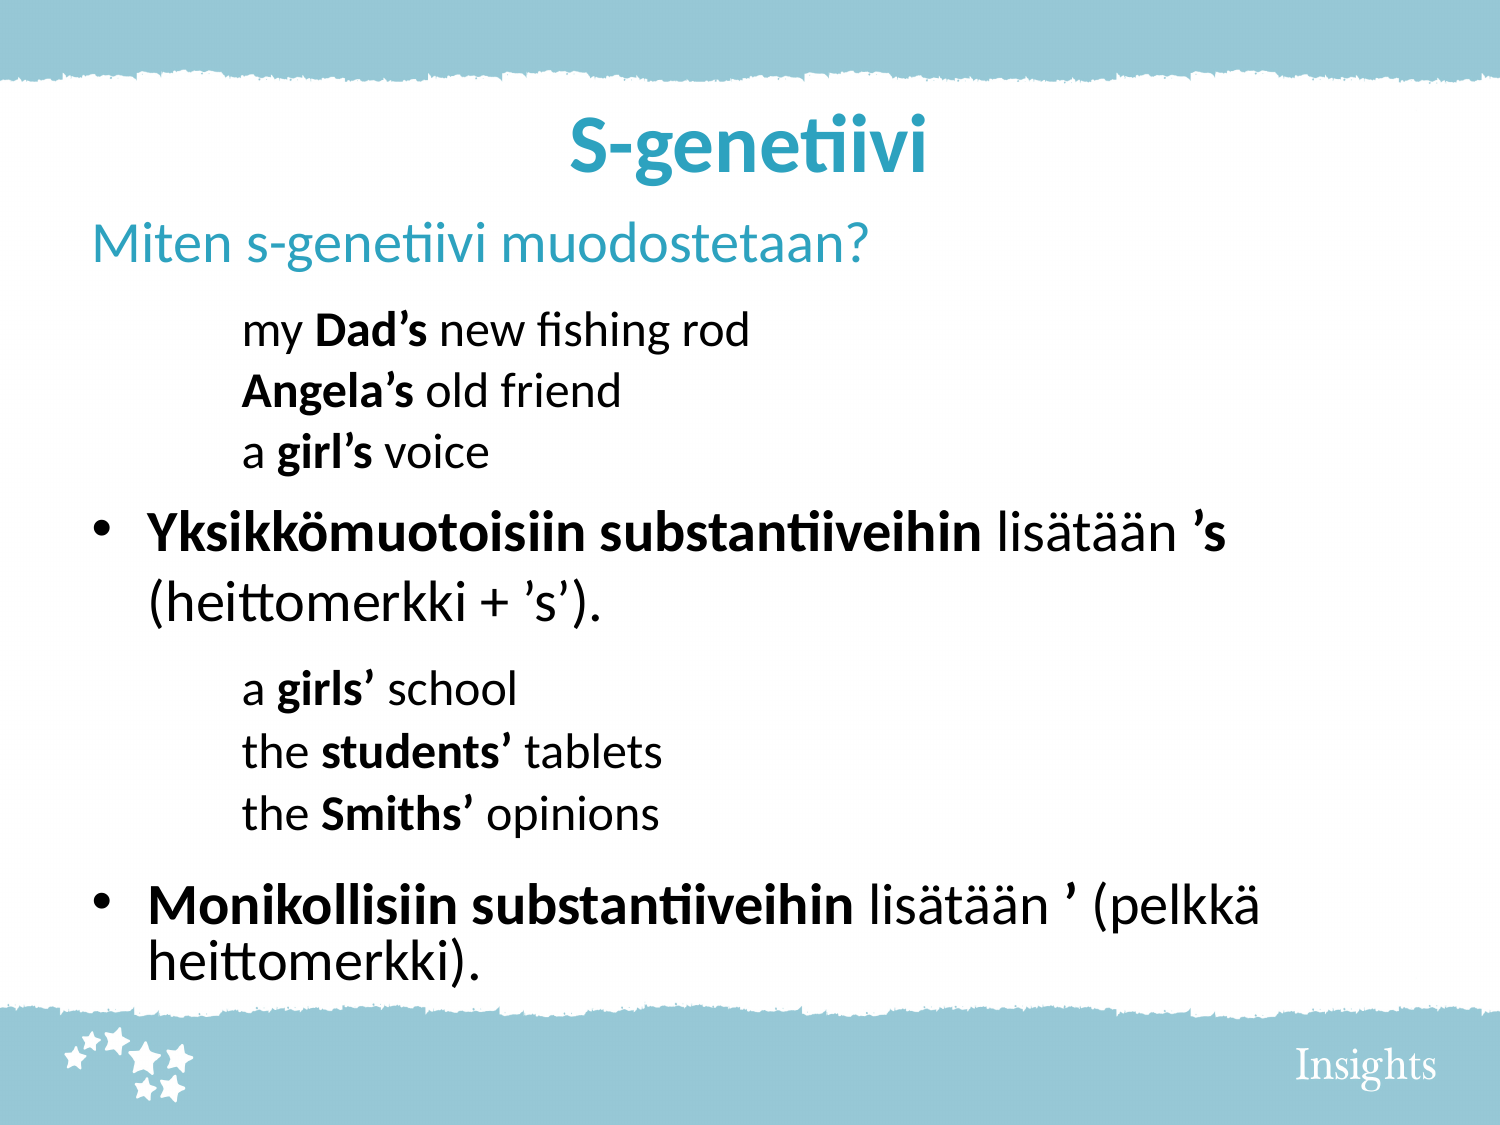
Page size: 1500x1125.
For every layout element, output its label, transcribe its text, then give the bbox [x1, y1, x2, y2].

picture [0, 0, 1500, 1125]
list Miten s-genetiivi muodostetaan? my Dad’s new fishing rod Angela’s old friend a girl’s voice Yksikkömuotoisiin substantiiveihin lisätään ’s (heittomerkki + ’s’). a girls’ school the students’ tablets the Smiths’ opinions Monikollisiin substantiiveihin lisätään ’ (pelkkä heittomerkki). [76, 196, 1427, 970]
title S-genetiivi [75, 45, 1425, 233]
